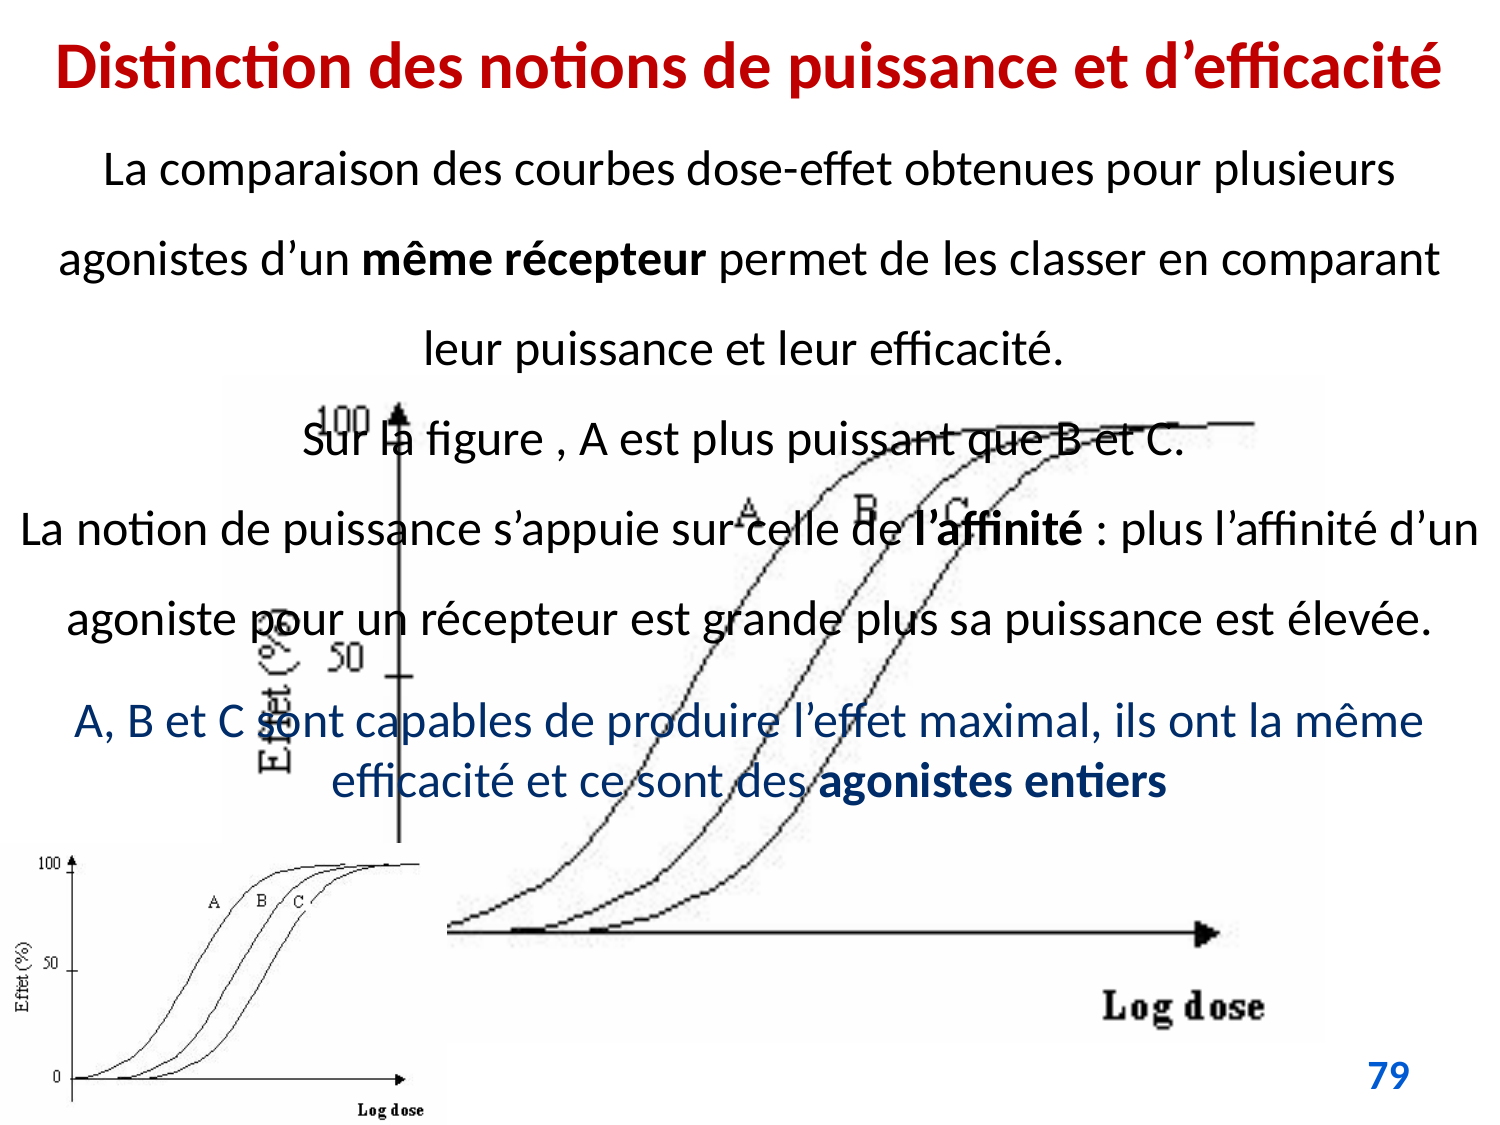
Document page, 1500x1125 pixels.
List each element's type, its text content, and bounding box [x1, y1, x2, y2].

text_box La comparaison des courbes dose-effet obtenues pour plusieurs agonistes d’un même récepteur permet de les classer en comparant leur puissance et leur efficacité. Sur la figure , A est plus puissant que B et C. La notion de puissance s’appuie sur celle de l’affinité : plus l’affinité d’un agoniste pour un récepteur est grande plus sa puissance est élevée. [0, 97, 1500, 679]
text_box A, B et C sont capables de produire l’effet maximal, ils ont la même efficacité et ce sont des agonistes entiers [0, 679, 217, 842]
title Distinction des notions de puissance et d’efficacité [0, 23, 1500, 97]
picture [0, 843, 448, 1125]
slide_number 79 [1074, 1042, 1425, 1103]
text_box A, B et C sont capables de produire l’effet maximal, ils ont la même efficacité et ce sont des agonistes entiers [1330, 679, 1500, 875]
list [222, 374, 1325, 1044]
